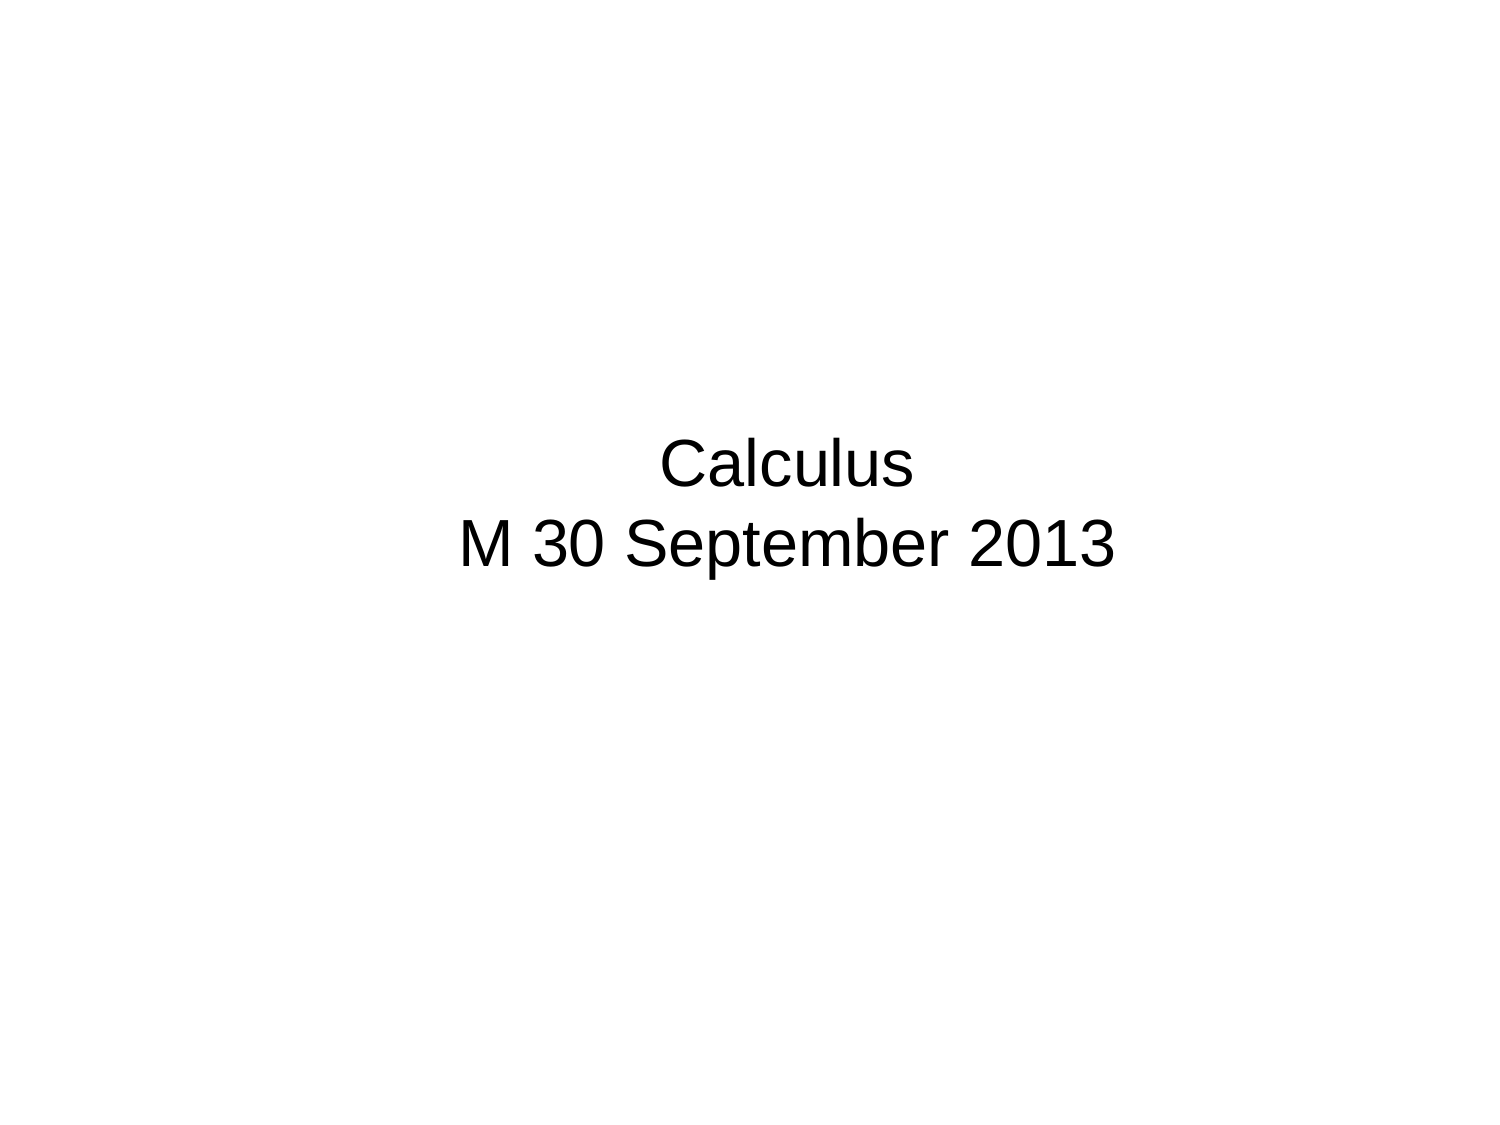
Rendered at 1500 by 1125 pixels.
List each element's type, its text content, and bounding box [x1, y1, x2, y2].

text_box Calculus M 30 September 2013 [212, 412, 1363, 588]
